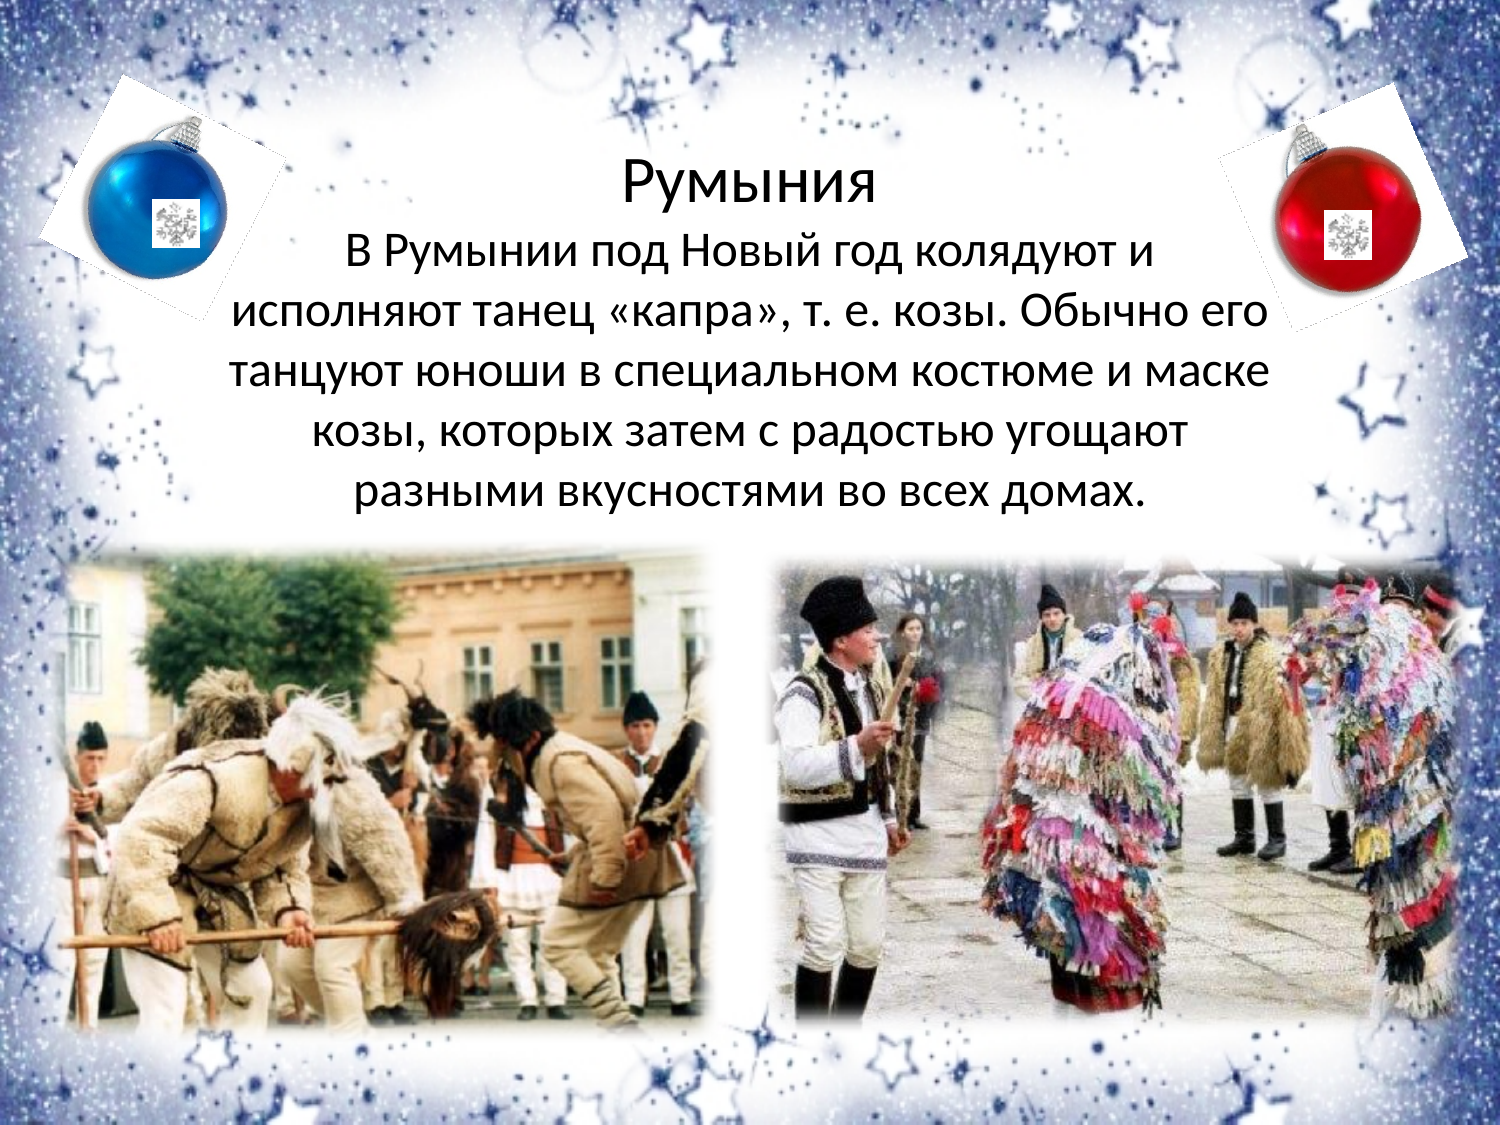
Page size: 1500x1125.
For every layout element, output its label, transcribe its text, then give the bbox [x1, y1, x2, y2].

picture [0, 0, 1500, 1125]
text_box Румыния В Румынии под Новый год колядуют и исполняют танец «капра», т. е. козы. Обычно его танцуют юноши в специальном костюме и маске козы, которых затем с радостью угощают разными вкусностями во всех домах. [210, 128, 1289, 524]
